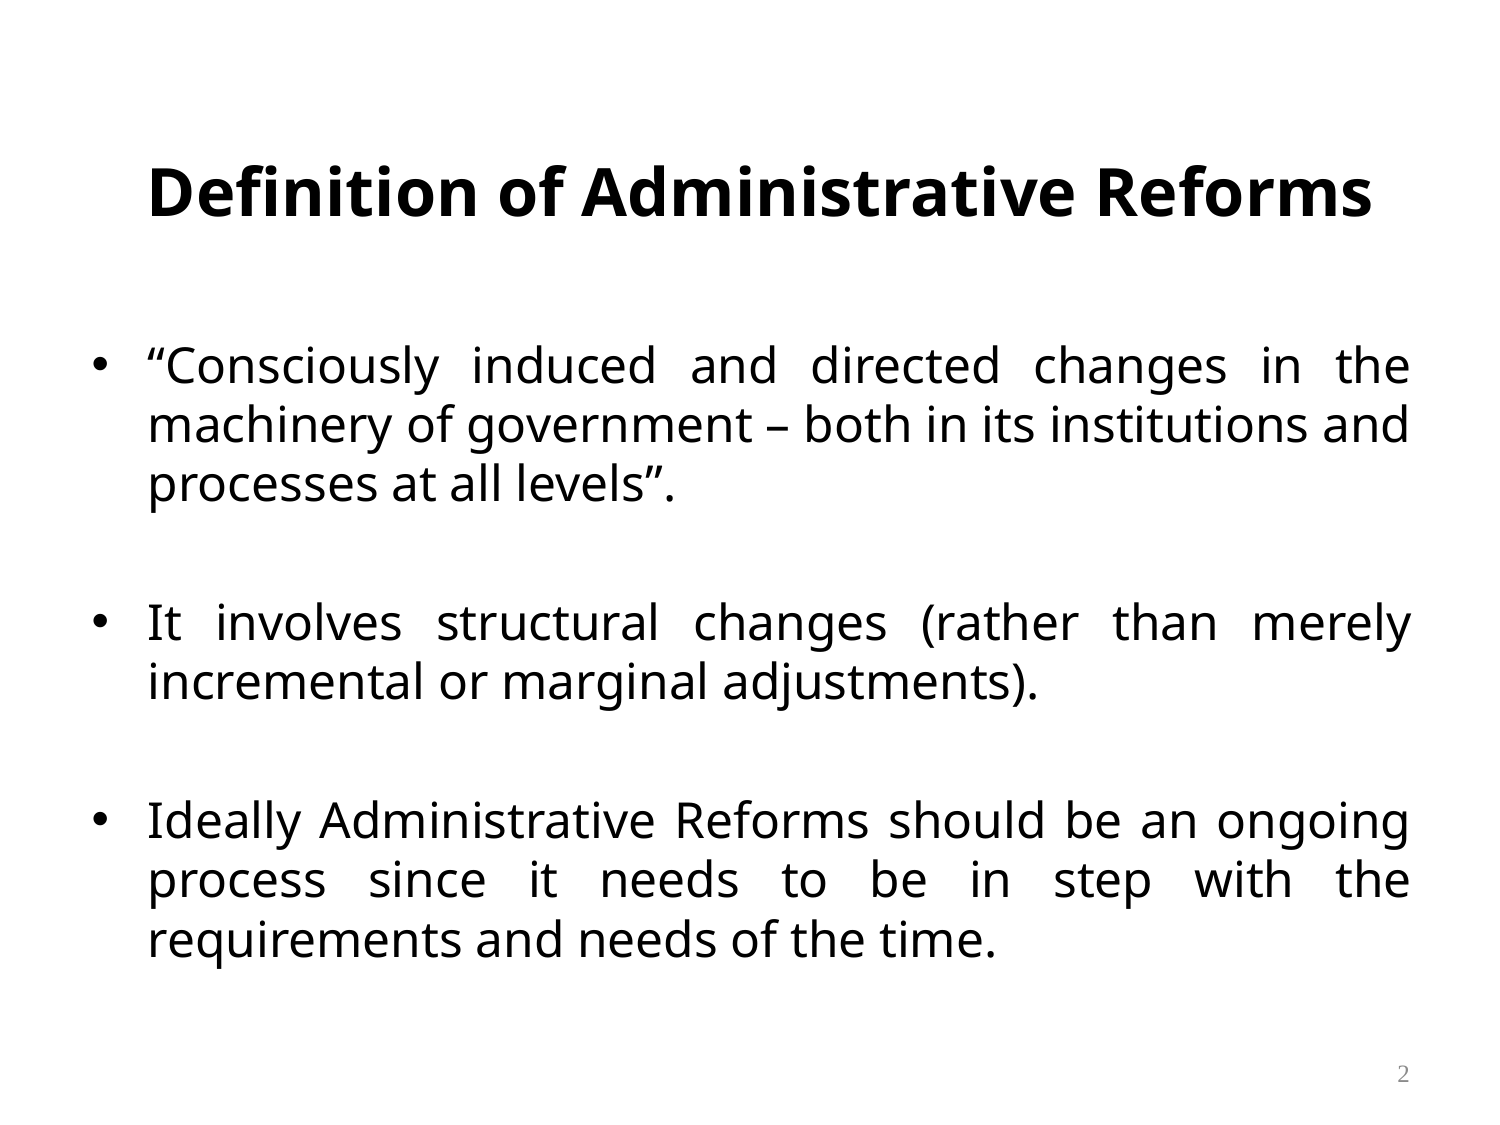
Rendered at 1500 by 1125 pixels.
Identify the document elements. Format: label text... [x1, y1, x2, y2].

list “Consciously induced and directed changes in the machinery of government – both in its institutions and processes at all levels”. It involves structural changes (rather than merely incremental or marginal adjustments). Ideally Administrative Reforms should be an ongoing process since it needs to be in step with the requirements and needs of the time. [76, 326, 1427, 976]
title Definition of Administrative Reforms [75, 95, 1447, 284]
slide_number 2 [1074, 1042, 1425, 1103]
